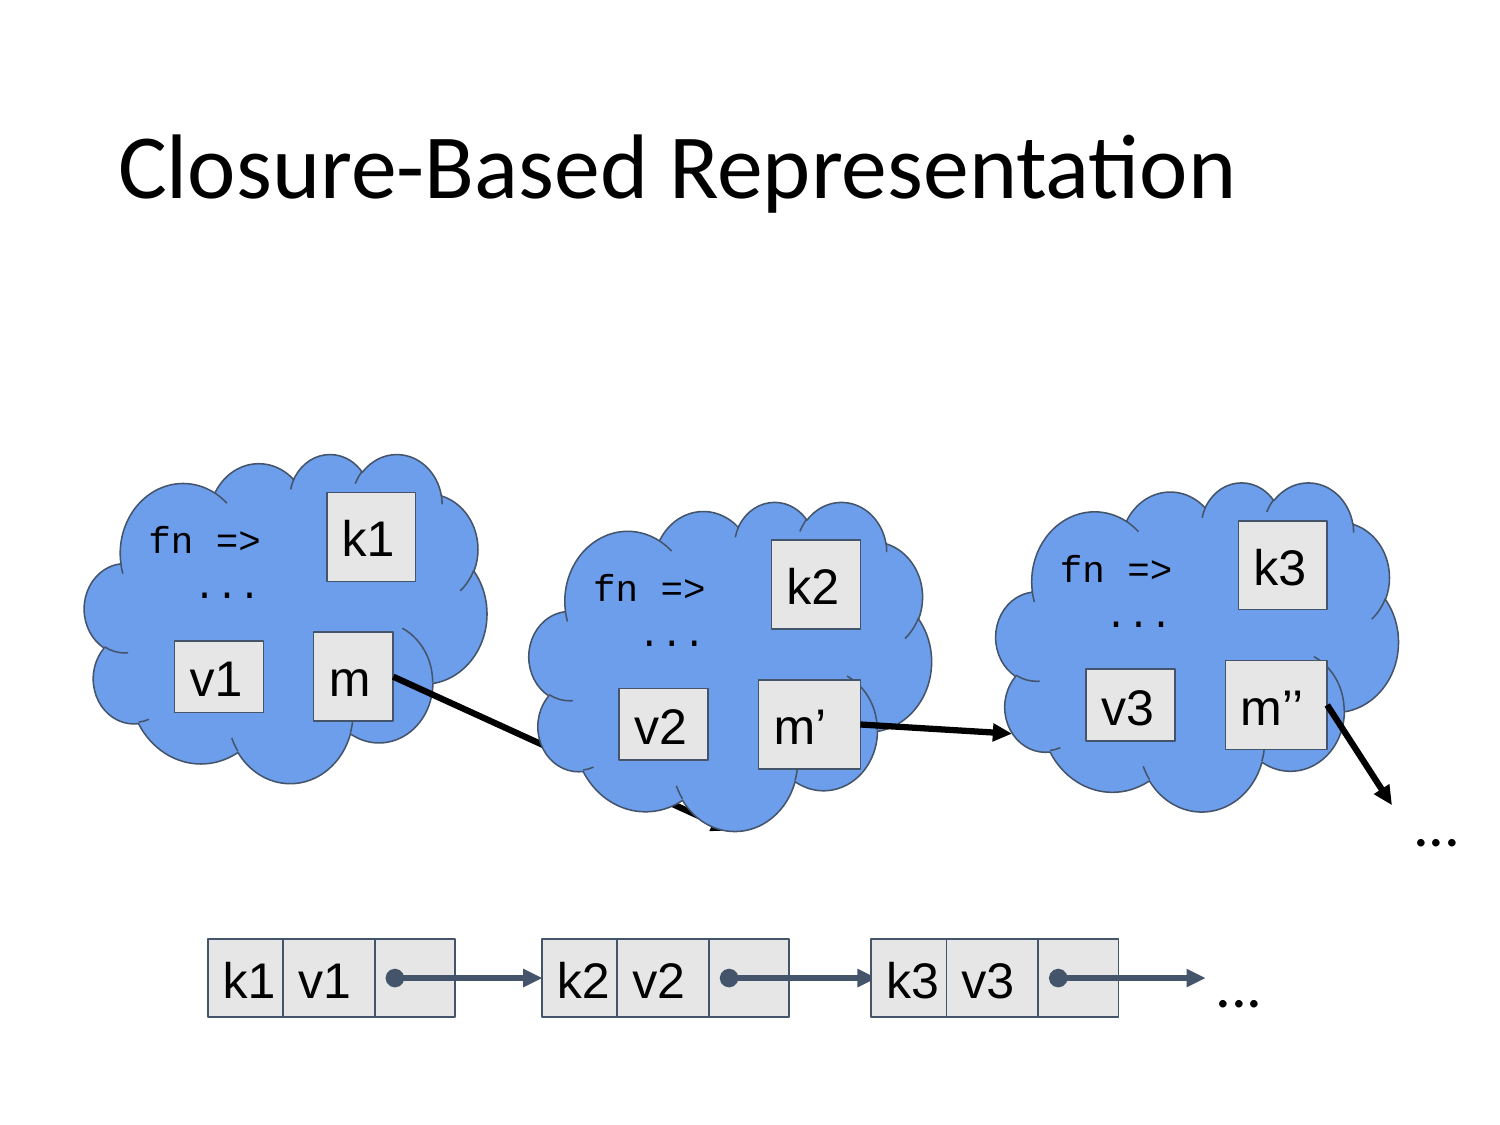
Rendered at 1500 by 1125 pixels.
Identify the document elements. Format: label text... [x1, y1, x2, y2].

text_box v2 [619, 688, 709, 761]
text_box [528, 502, 932, 832]
text_box k2 [771, 540, 861, 630]
text_box k3 [1039, 939, 1119, 1017]
text_box ... [1398, 768, 1491, 865]
text_box ... [1200, 930, 1293, 1026]
text_box k3 [871, 939, 946, 1017]
text_box [995, 482, 1399, 813]
text_box v3 [946, 939, 1039, 1017]
text_box v1 [283, 939, 375, 1017]
text_box fn => ... [133, 501, 305, 624]
text_box k2 [541, 939, 617, 1017]
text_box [860, 724, 1012, 734]
text_box v2 [617, 939, 710, 1017]
title Closure-Based Representation [103, 59, 1397, 278]
text_box k2 [710, 939, 790, 1017]
text_box k1 [326, 492, 416, 582]
text_box fn => ... [578, 549, 750, 672]
text_box v1 [174, 640, 264, 713]
text_box m’ [758, 680, 861, 769]
text_box m [313, 632, 394, 722]
text_box k1 [375, 939, 456, 1017]
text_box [1326, 704, 1393, 806]
text_box v3 [1086, 669, 1175, 741]
text_box k3 [1238, 520, 1328, 610]
text_box m’’ [1225, 660, 1328, 750]
text_box k1 [207, 939, 283, 1017]
text_box fn => ... [1044, 529, 1217, 652]
text_box [84, 454, 488, 784]
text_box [392, 665, 531, 677]
